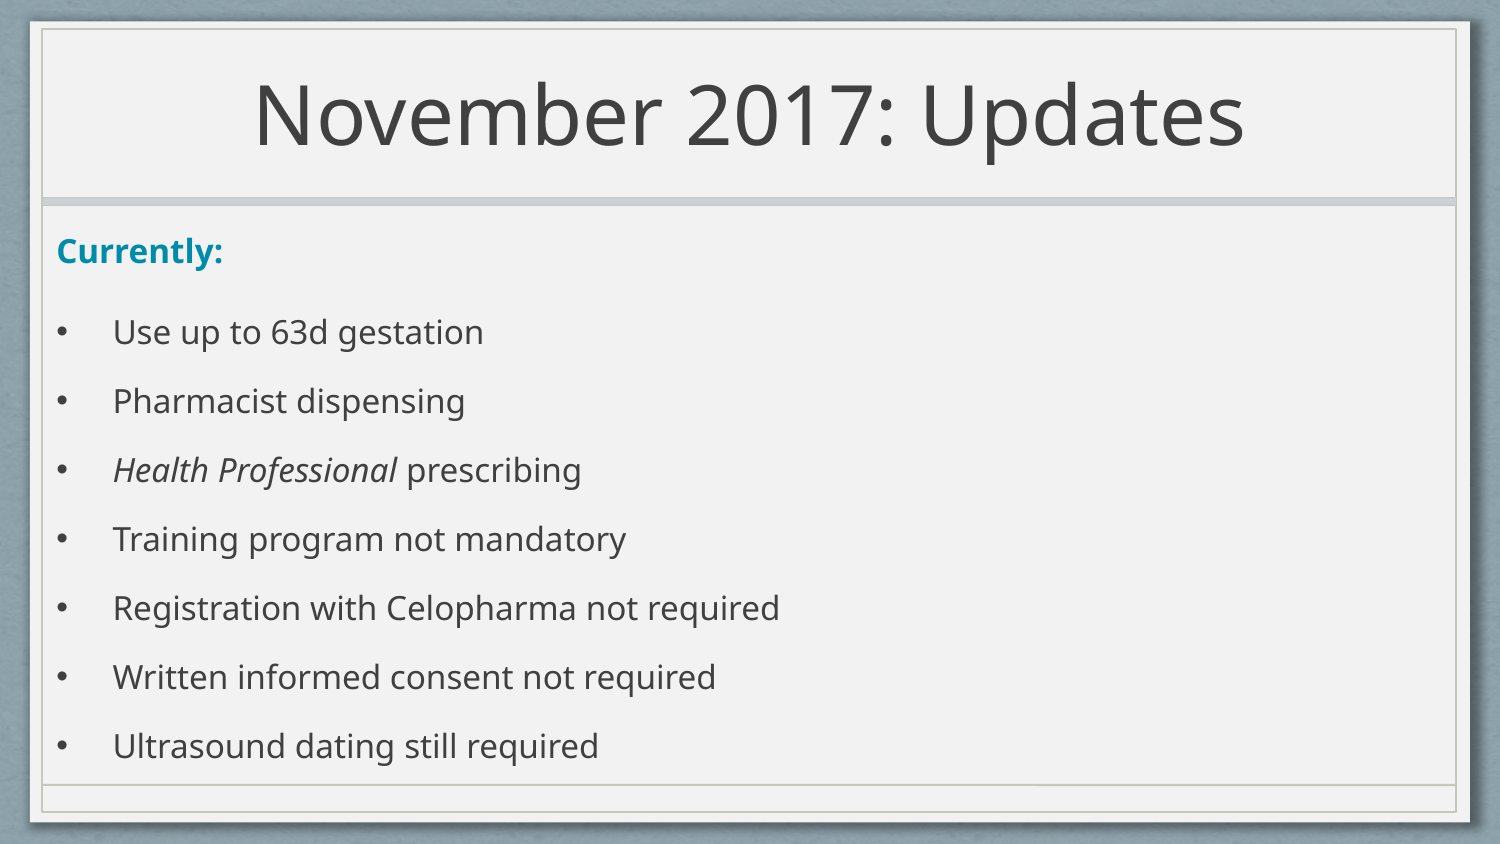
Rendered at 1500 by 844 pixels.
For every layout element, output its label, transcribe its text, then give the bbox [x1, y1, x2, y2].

list Currently: Use up to 63d gestation Pharmacist dispensing Health Professional prescribing Training program not mandatory Registration with Celopharma not required Written informed consent not required Ultrasound dating still required [41, 222, 1459, 799]
title November 2017: Updates [147, 30, 1353, 195]
